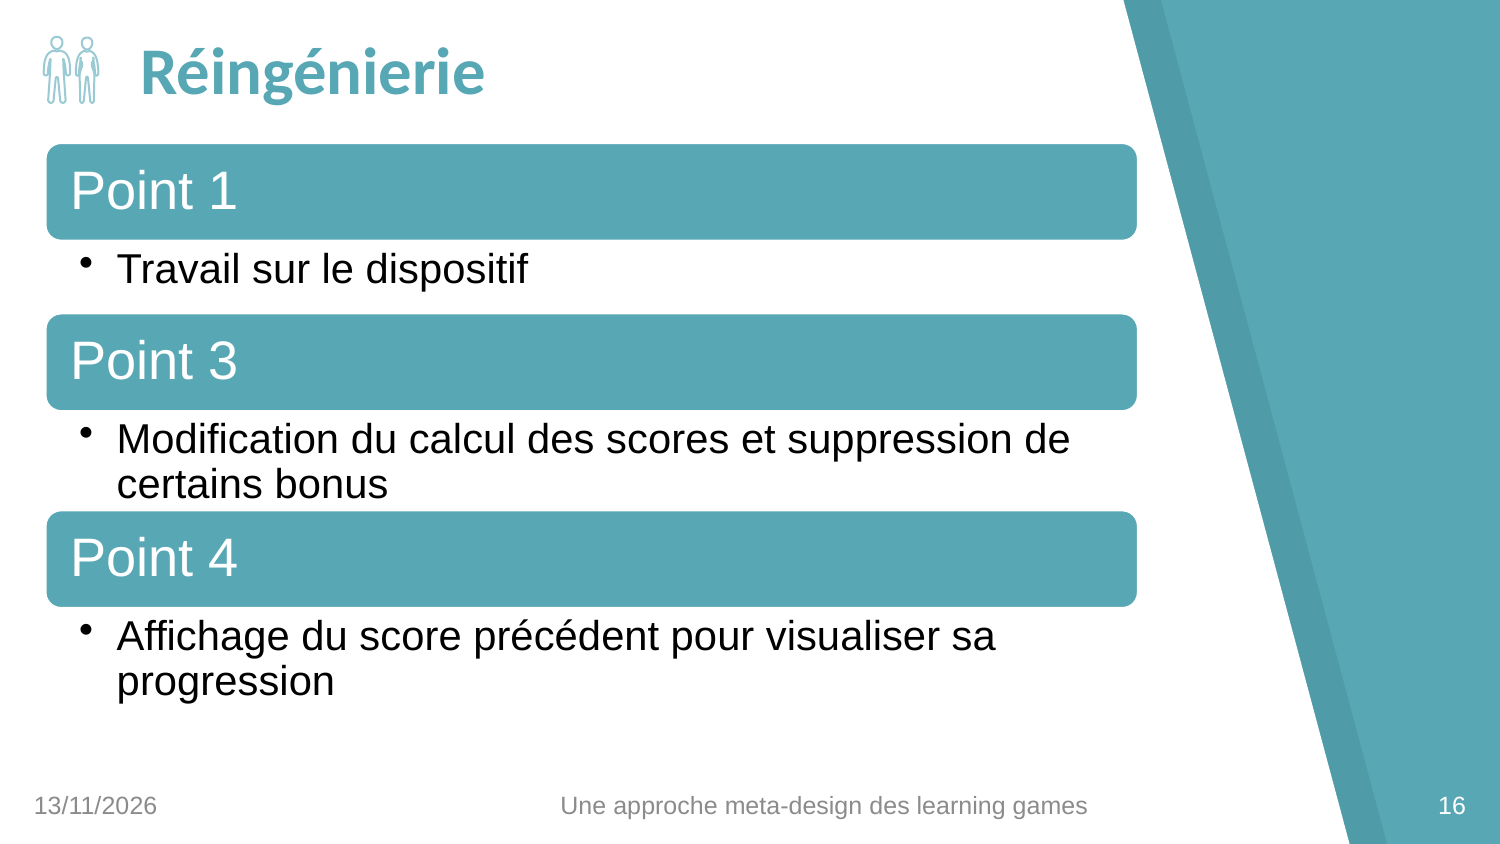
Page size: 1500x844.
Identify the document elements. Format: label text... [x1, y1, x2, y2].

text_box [43, 36, 99, 103]
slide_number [18, 782, 419, 828]
slide_number 16 [1393, 782, 1482, 828]
footer Une approche meta-design des learning games [545, 782, 1307, 828]
title Réingénierie [125, 43, 1047, 124]
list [44, 140, 1140, 709]
